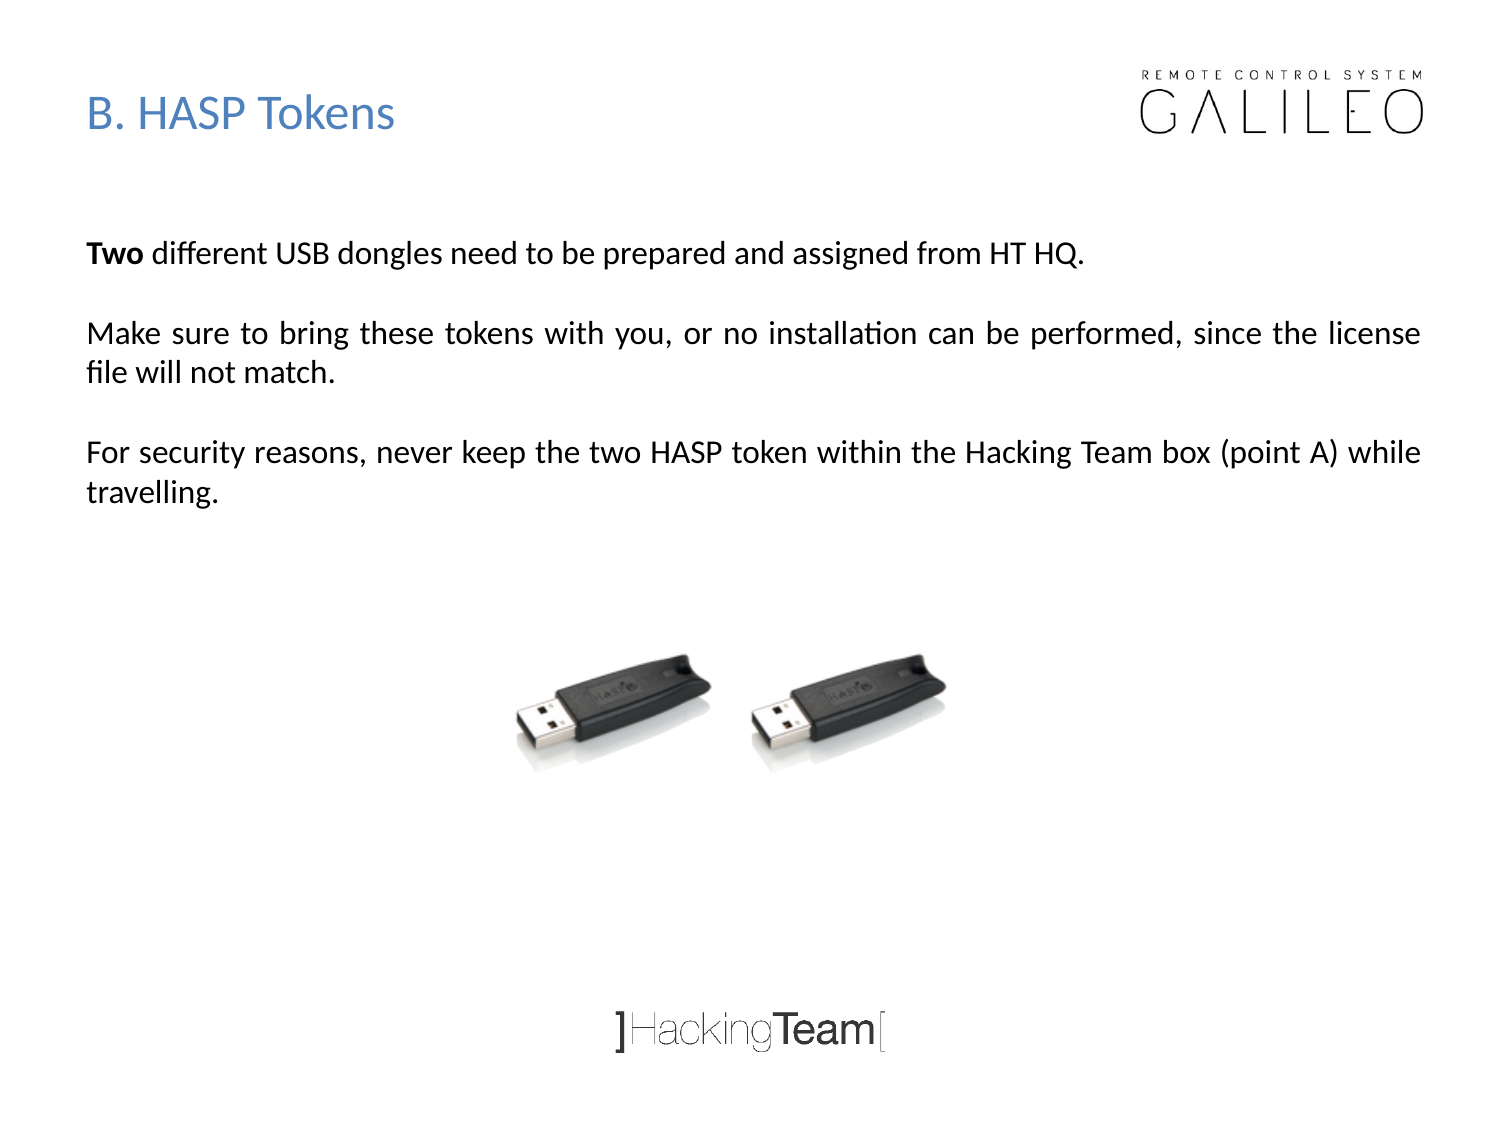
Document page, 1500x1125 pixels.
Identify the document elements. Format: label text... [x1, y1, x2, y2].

picture [611, 1006, 889, 1056]
picture [1124, 57, 1438, 149]
text_box B. HASP Tokens [71, 72, 1030, 148]
picture [494, 585, 964, 820]
text_box Two different USB dongles need to be prepared and assigned from HT HQ. Make sure to bring these tokens with you, or no installation can be performed, since the license file will not match. For security reasons, never keep the two HASP token within the Hacking Team box (point A) while travelling. [71, 223, 1438, 518]
